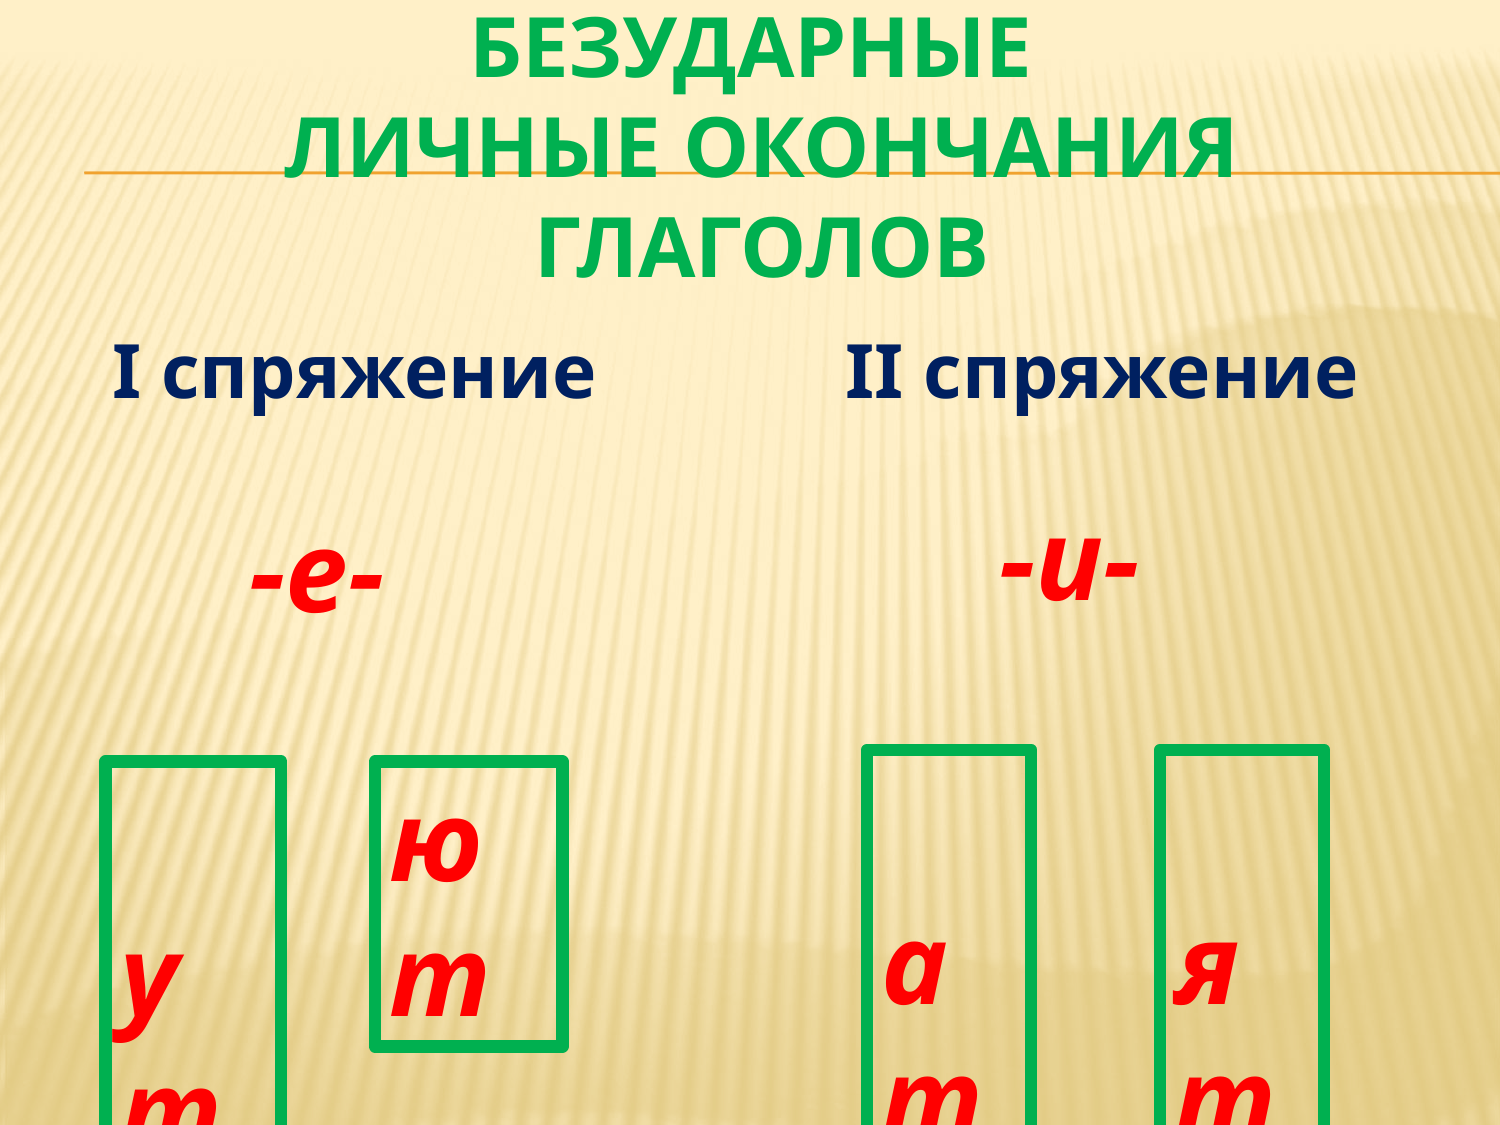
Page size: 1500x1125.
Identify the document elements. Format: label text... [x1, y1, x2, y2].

text_box ют [375, 761, 563, 1047]
text_box -и- [984, 480, 1196, 631]
text_box II спряжение [830, 316, 1375, 422]
text_box -е- [234, 492, 422, 642]
text_box ат [867, 749, 1032, 1125]
text_box ят [1160, 749, 1325, 1125]
text_box ут [105, 761, 282, 1125]
title Безударные личные окончания глаголов [49, 75, 1475, 213]
text_box I спряжение [97, 316, 612, 422]
